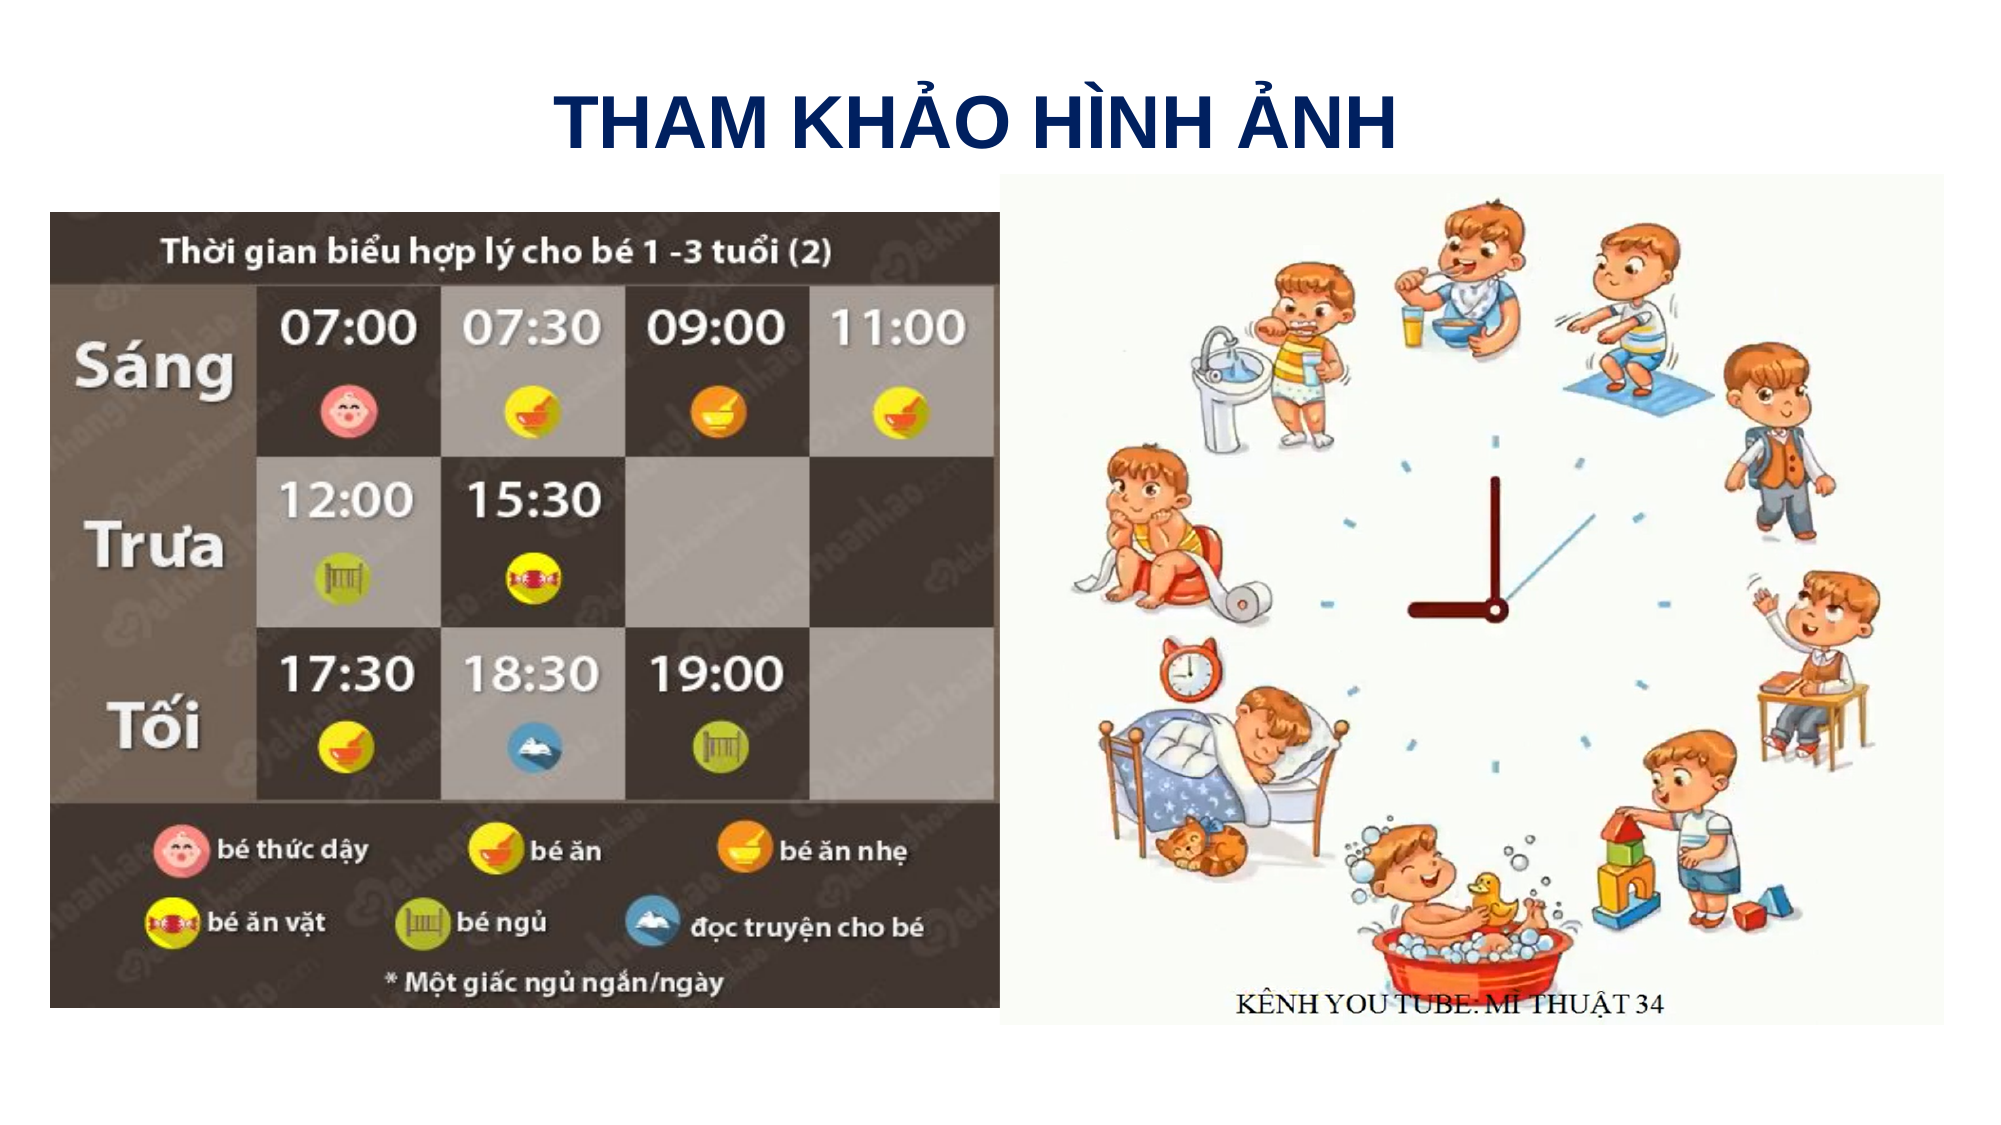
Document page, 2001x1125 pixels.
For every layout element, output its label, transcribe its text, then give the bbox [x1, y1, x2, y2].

picture [999, 174, 1945, 1026]
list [49, 212, 994, 1009]
title THAM KHẢO HÌNH ẢNH [515, 24, 1479, 210]
